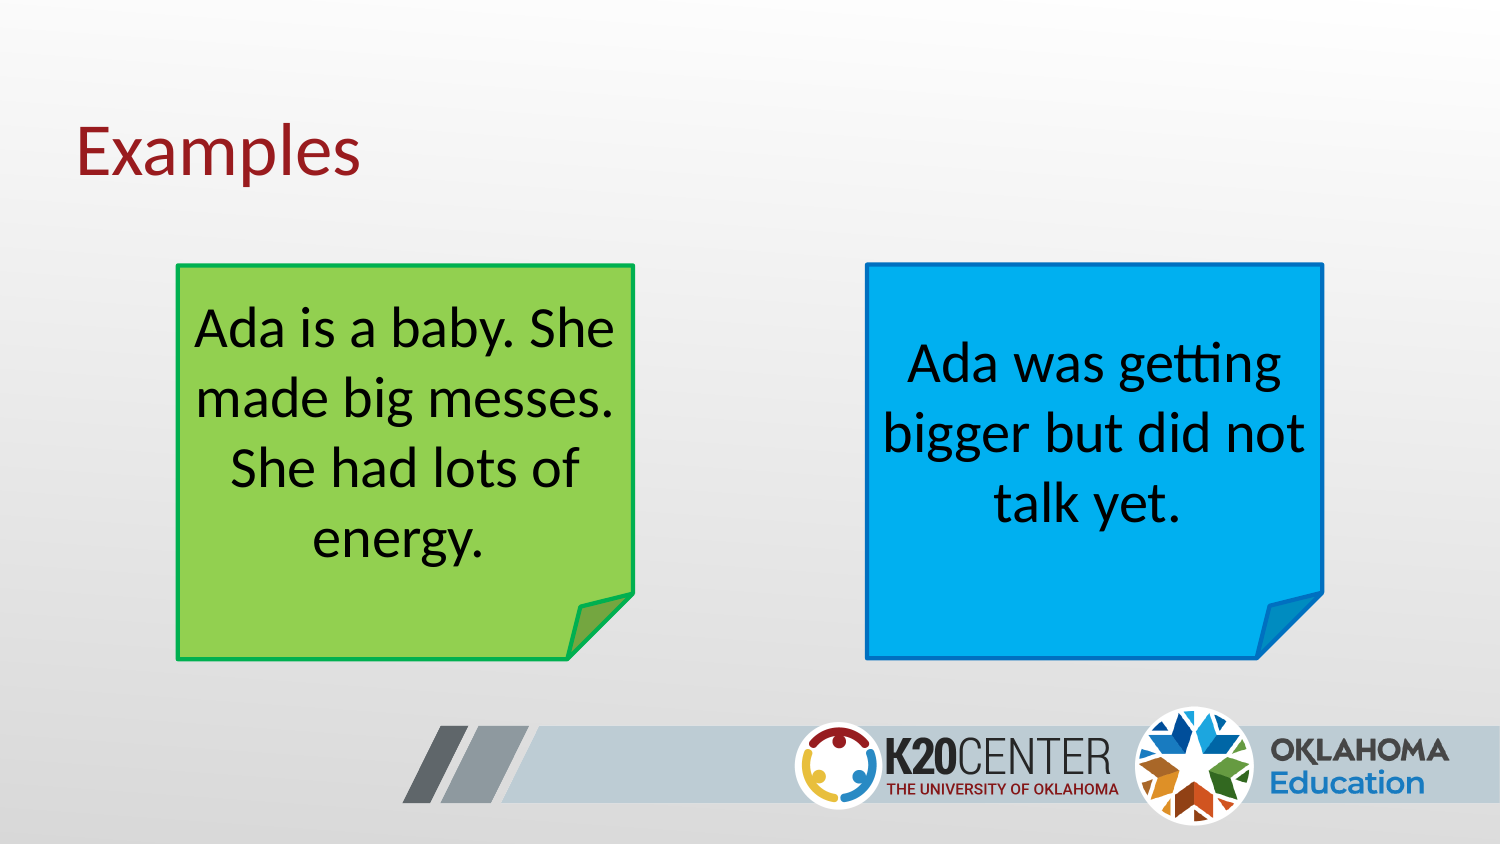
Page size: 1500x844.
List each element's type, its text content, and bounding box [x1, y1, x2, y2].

text_box Ada was getting bigger but did not talk yet. [864, 262, 1325, 661]
text_box Ada is a baby. She made big messes. She had lots of energy. [175, 263, 636, 662]
picture [402, 706, 1500, 826]
title Examples [75, 50, 1425, 191]
